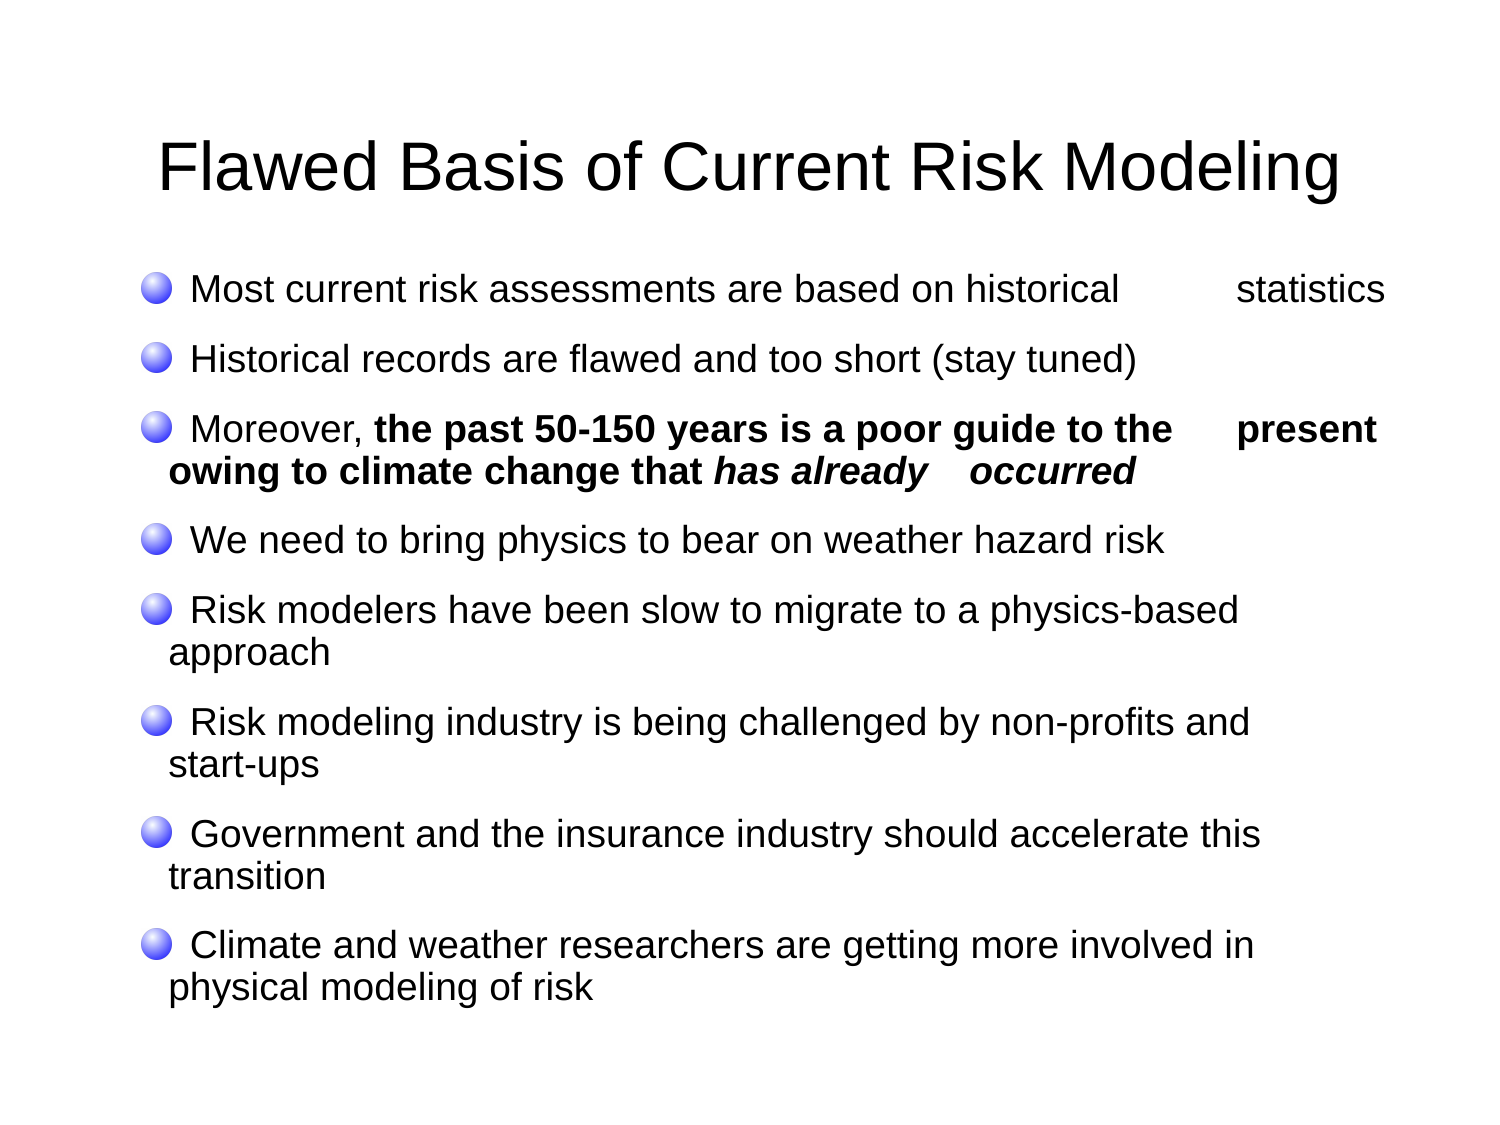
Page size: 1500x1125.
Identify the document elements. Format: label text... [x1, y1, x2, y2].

picture [141, 816, 172, 848]
picture [141, 411, 172, 443]
title Flawed Basis of Current Risk Modeling [103, 59, 1397, 278]
picture [141, 342, 172, 373]
picture [141, 593, 172, 625]
picture [141, 272, 172, 304]
picture [141, 705, 172, 736]
list Most current risk assessments are based on historical statistics Historical records are flawed and too short (stay tuned) Moreover, the past 50-150 years is a poor guide to the present owing to climate change that has already occurred We need to bring physics to bear on weather hazard risk Risk modelers have been slow to migrate to a physics-based approach Risk modeling industry is being challenged by non-profits and start-ups Government and the insurance industry should accelerate this transition Climate and weather researchers are getting more involved in physical modeling of risk [126, 261, 1407, 1048]
picture [141, 523, 172, 555]
picture [141, 928, 172, 960]
